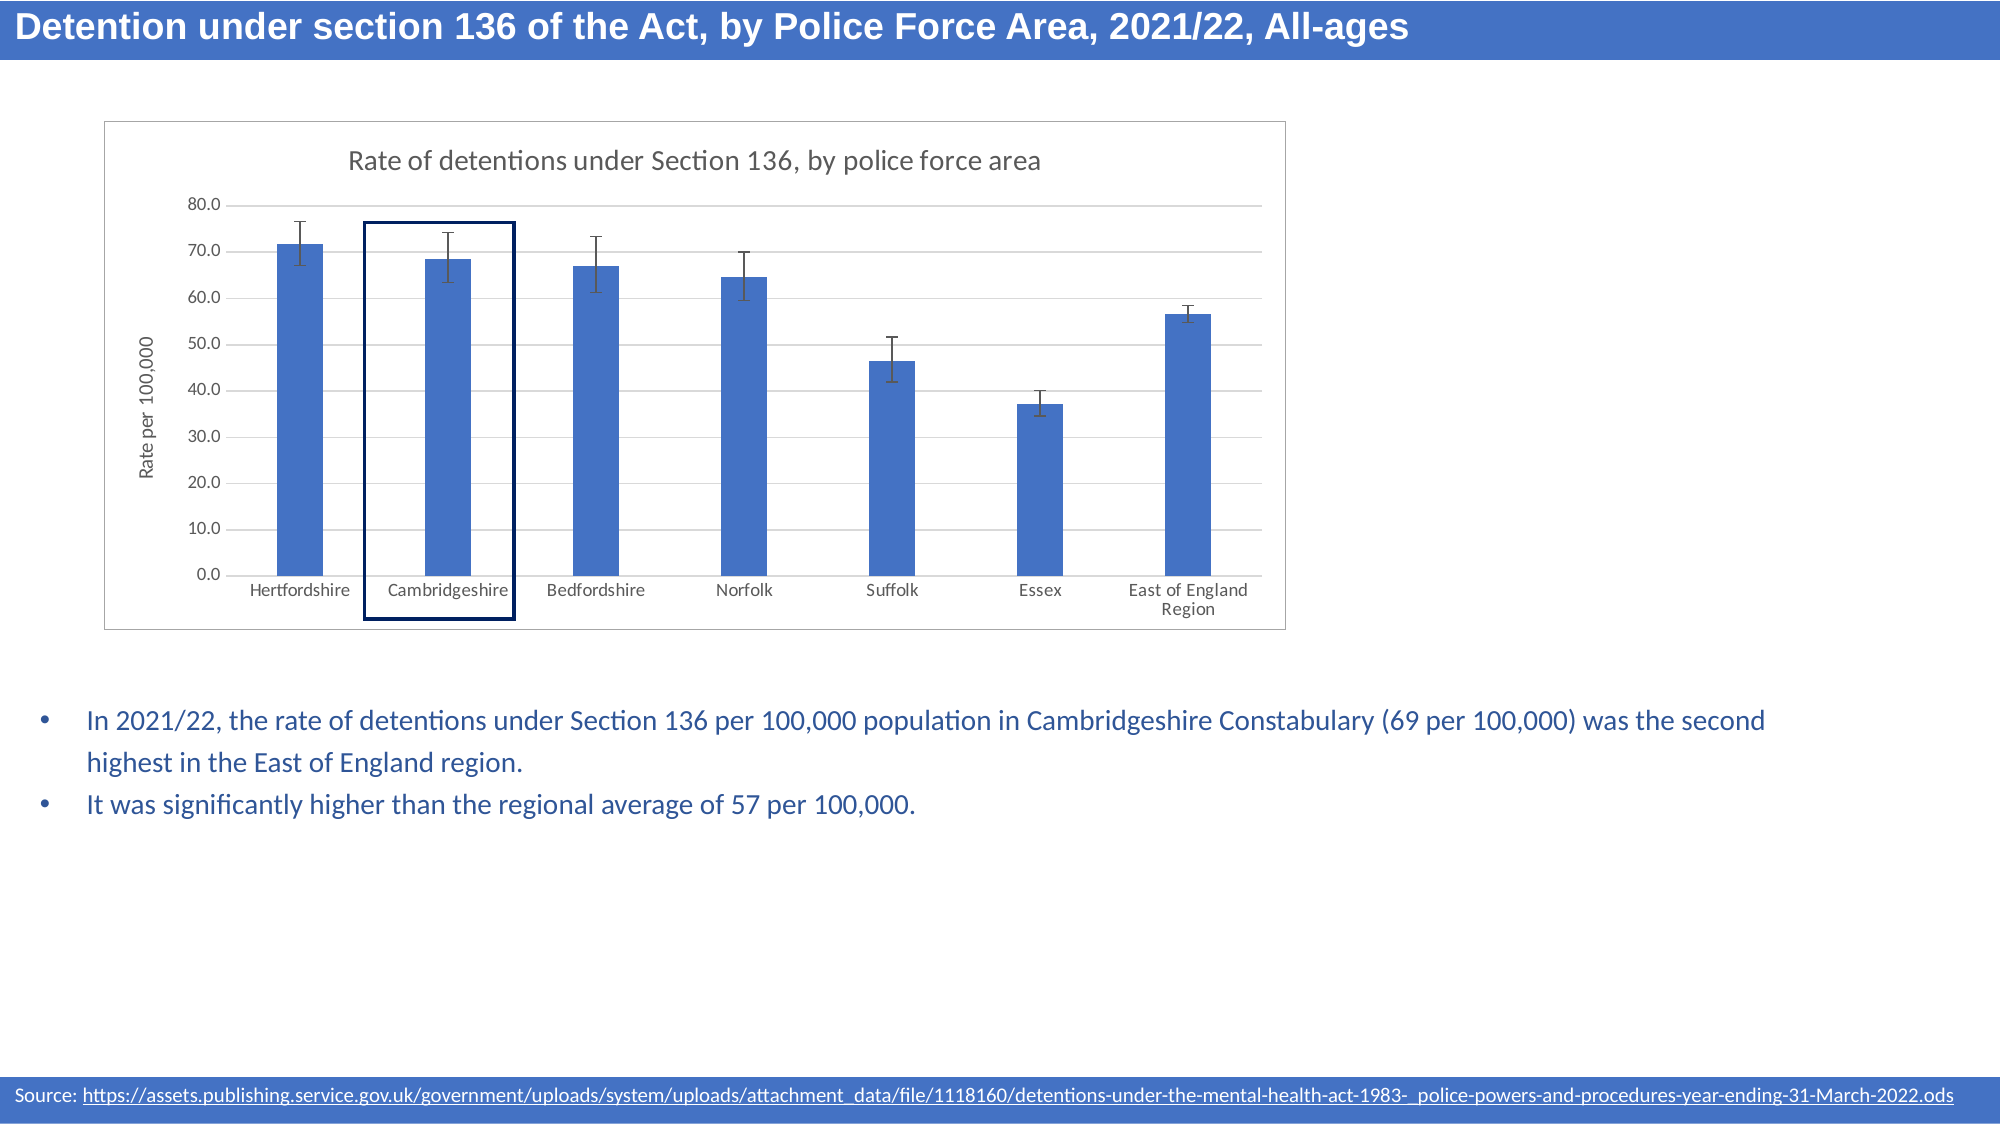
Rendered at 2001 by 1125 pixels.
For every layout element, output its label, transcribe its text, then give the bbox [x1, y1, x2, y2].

text_box Source: https://assets.publishing.service.gov.uk/government/uploads/system/uploads/attachment_data/file/1118160/detentions-under-the-mental-health-act-1983-_police-powers-and-procedures-year-ending-31-March-2022.ods [0, 1073, 2000, 1114]
text_box In 2021/22, the rate of detentions under Section 136 per 100,000 population in Cambridgeshire Constabulary (69 per 100,000) was the second highest in the East of England region. It was significantly higher than the regional average of 57 per 100,000. [24, 686, 1836, 836]
text_box Detention under section 136 of the Act, by Police Force Area, 2021/22, All-ages [0, 0, 2000, 56]
chart [104, 120, 1286, 630]
